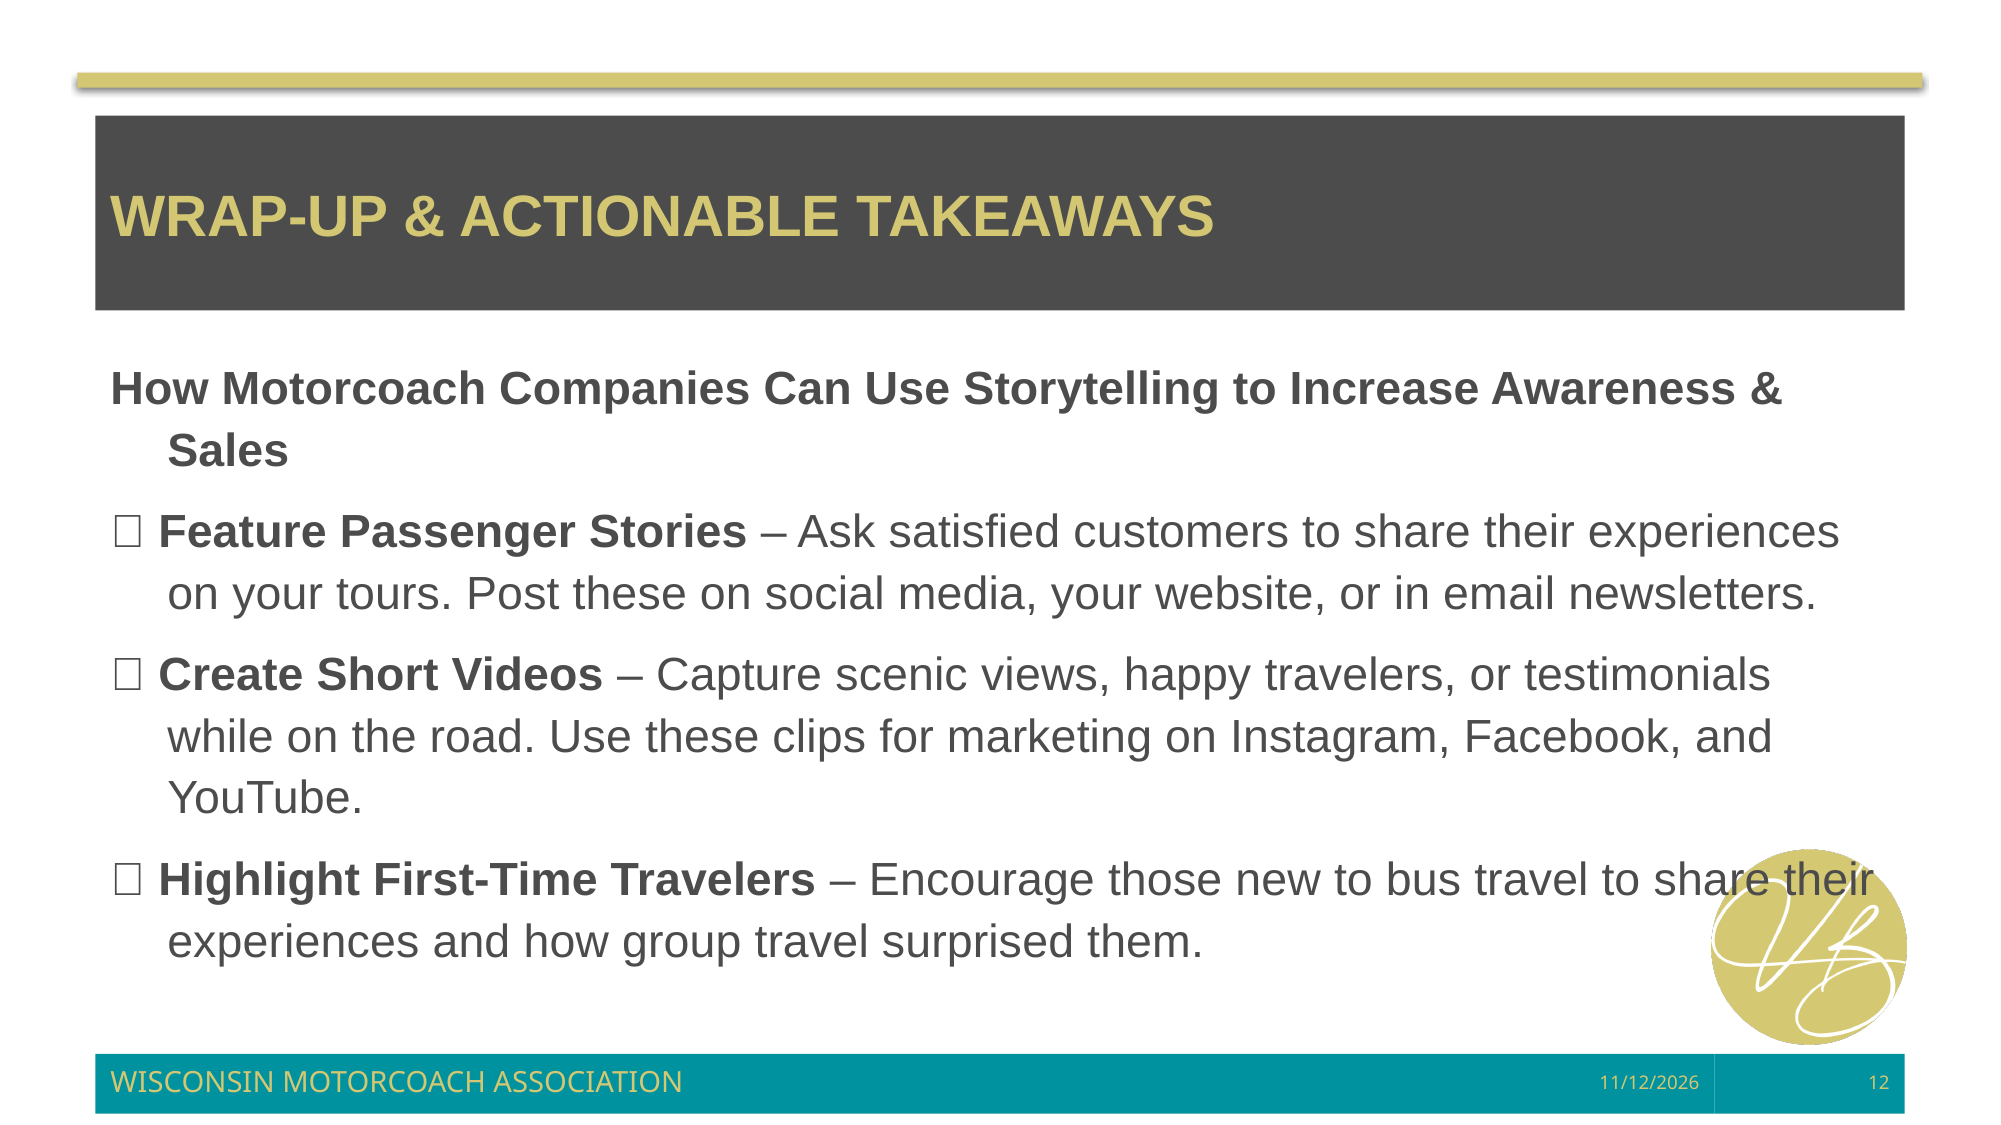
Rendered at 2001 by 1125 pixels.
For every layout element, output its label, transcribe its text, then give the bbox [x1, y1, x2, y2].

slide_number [1230, 1053, 1714, 1114]
list How Motorcoach Companies Can Use Storytelling to Increase Awareness & Sales ✅ Feature Passenger Stories – Ask satisfied customers to share their experiences on your tours. Post these on social media, your website, or in email newsletters. ✅ Create Short Videos – Capture scenic views, happy travelers, or testimonials while on the road. Use these clips for marketing on Instagram, Facebook, and YouTube. ✅ Highlight First-Time Travelers – Encourage those new to bus travel to share their experiences and how group travel surprised them. [95, 345, 1905, 975]
picture [1711, 849, 1907, 1045]
title Wrap-Up & Actionable Takeaways [95, 115, 1905, 311]
slide_number 12 [1714, 1053, 1905, 1114]
footer WISCONSIN MOTORCOACH ASSOCIATION [95, 1053, 1230, 1114]
